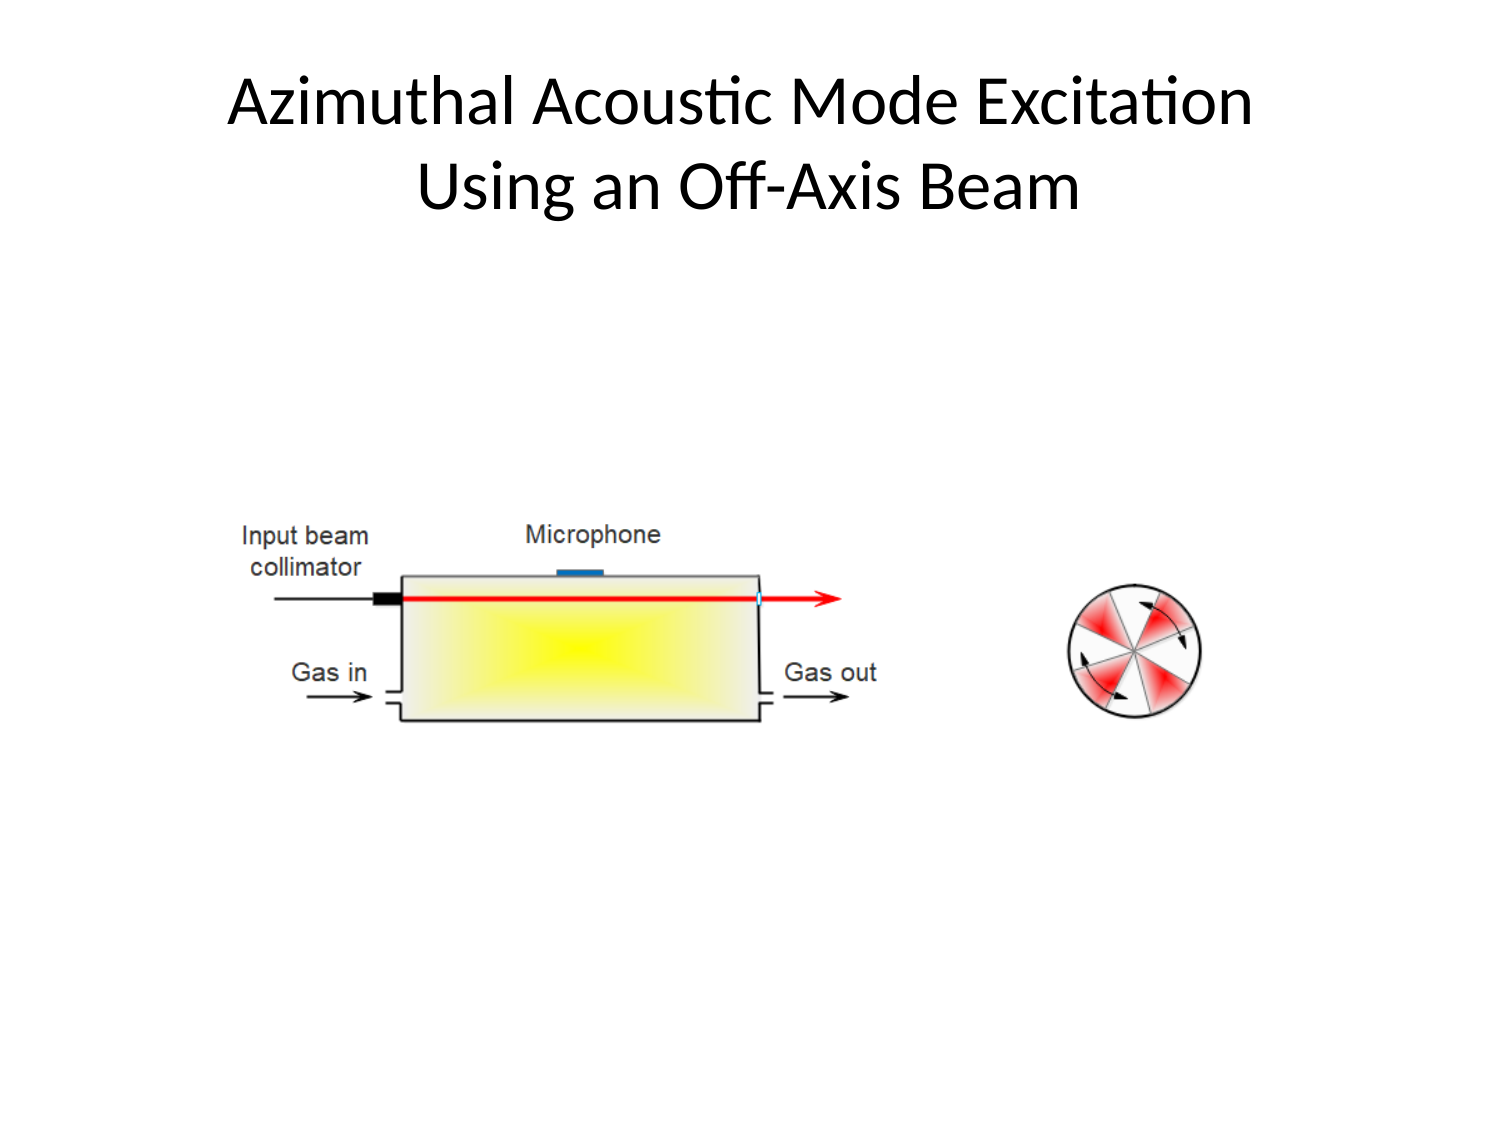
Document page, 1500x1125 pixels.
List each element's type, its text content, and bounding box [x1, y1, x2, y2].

title Azimuthal Acoustic Mode Excitation Using an Off-Axis Beam [75, 45, 1425, 233]
picture [1021, 538, 1238, 758]
picture [229, 503, 894, 734]
